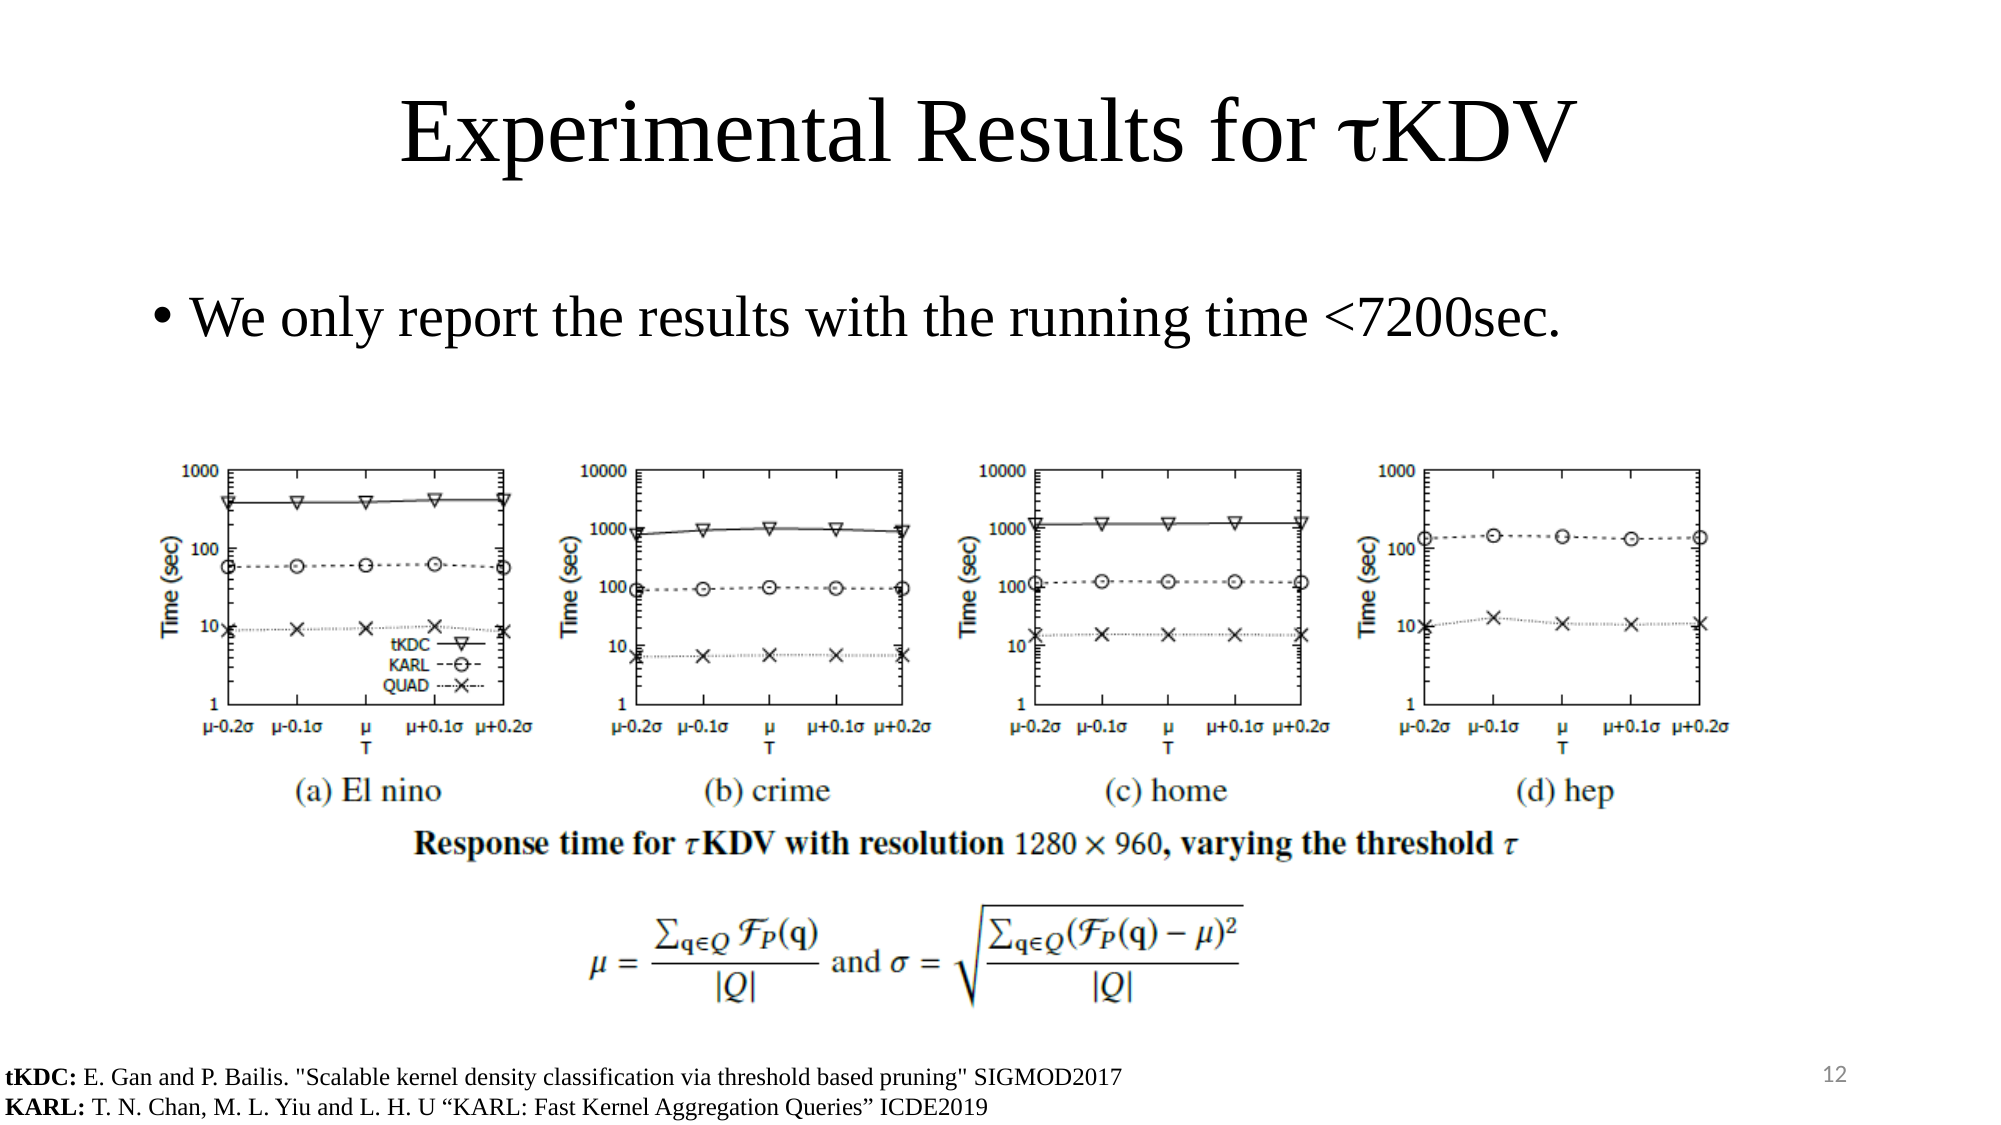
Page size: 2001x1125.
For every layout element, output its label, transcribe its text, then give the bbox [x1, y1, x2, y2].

text_box Experimental Results for KDV [137, 22, 1863, 241]
picture [586, 902, 1258, 1010]
slide_number 12 [1412, 1042, 1863, 1103]
text_box tKDC: E. Gan and P. Bailis. "Scalable kernel density classification via threshold based pruning" SIGMOD2017 KARL: T. N. Chan, M. L. Yiu and L. H. U “KARL: Fast Kernel Aggregation Queries” ICDE2019 [0, 1053, 1991, 1125]
picture [159, 460, 1735, 864]
list We only report the results with the running time <7200sec. [137, 278, 1863, 993]
